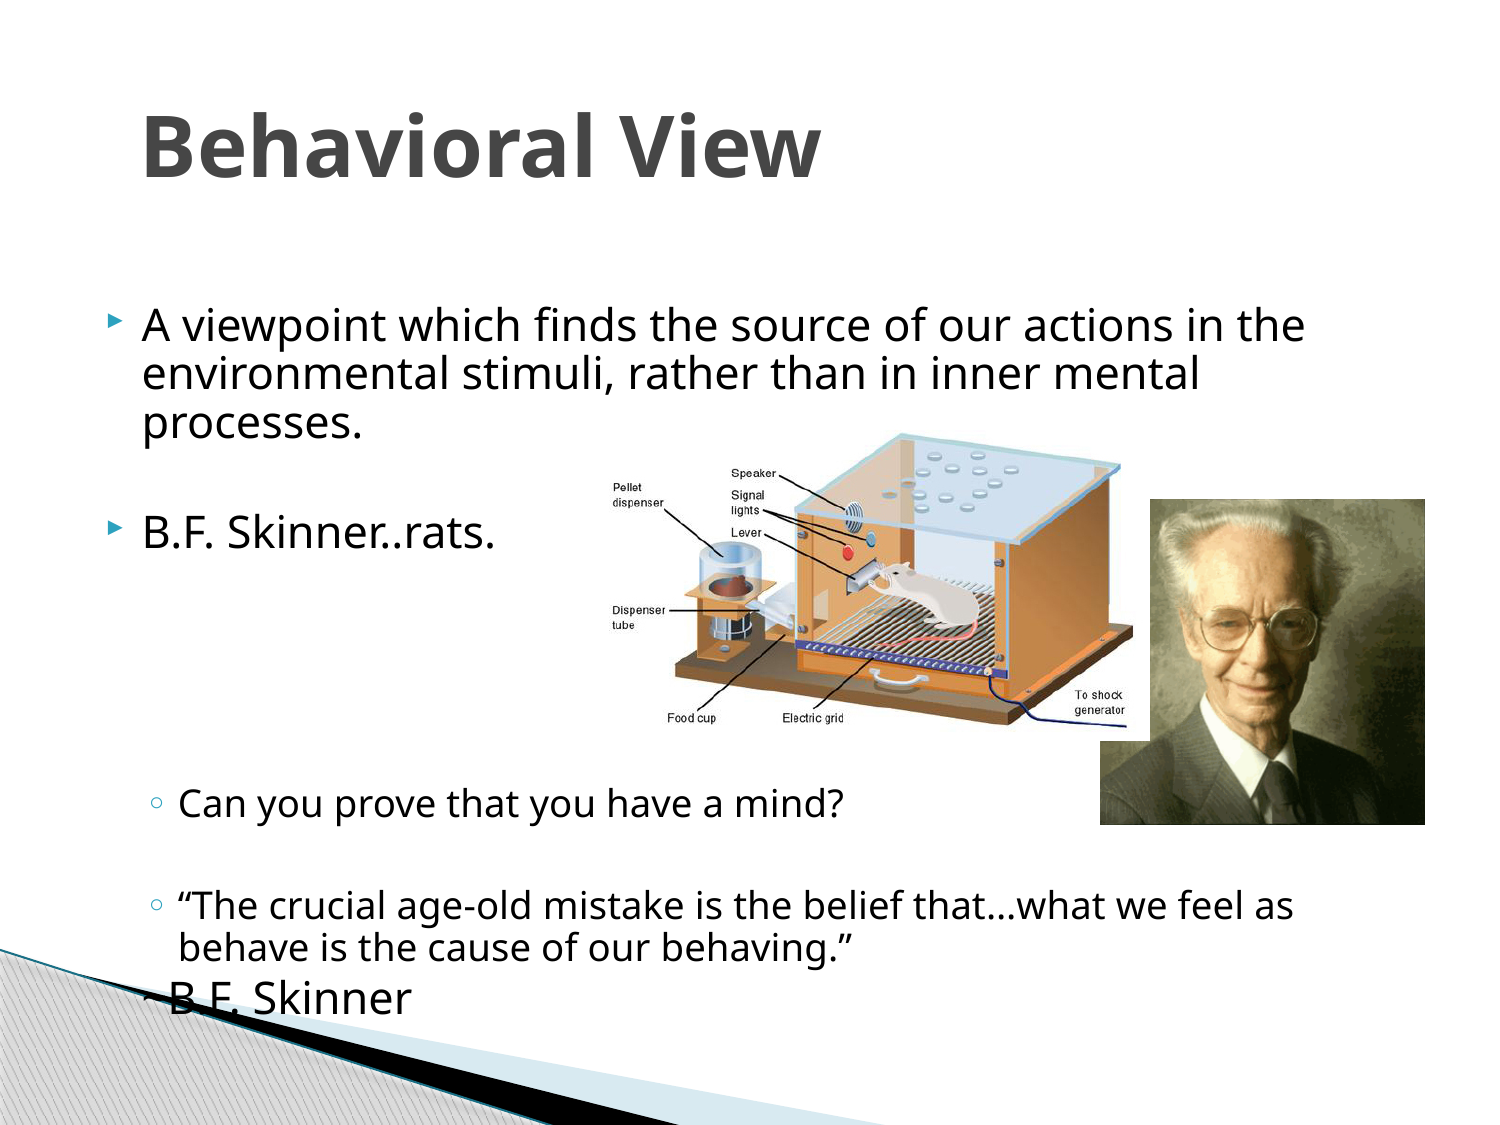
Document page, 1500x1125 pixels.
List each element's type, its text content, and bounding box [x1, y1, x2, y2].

list A viewpoint which finds the source of our actions in the environmental stimuli, rather than in inner mental processes. B.F. Skinner..rats. Can you prove that you have a mind? “The crucial age-old mistake is the belief that…what we feel as behave is the cause of our behaving.” ~B.F. Skinner [75, 295, 1425, 1038]
picture [599, 422, 1426, 826]
title Behavioral View [125, 50, 1475, 238]
